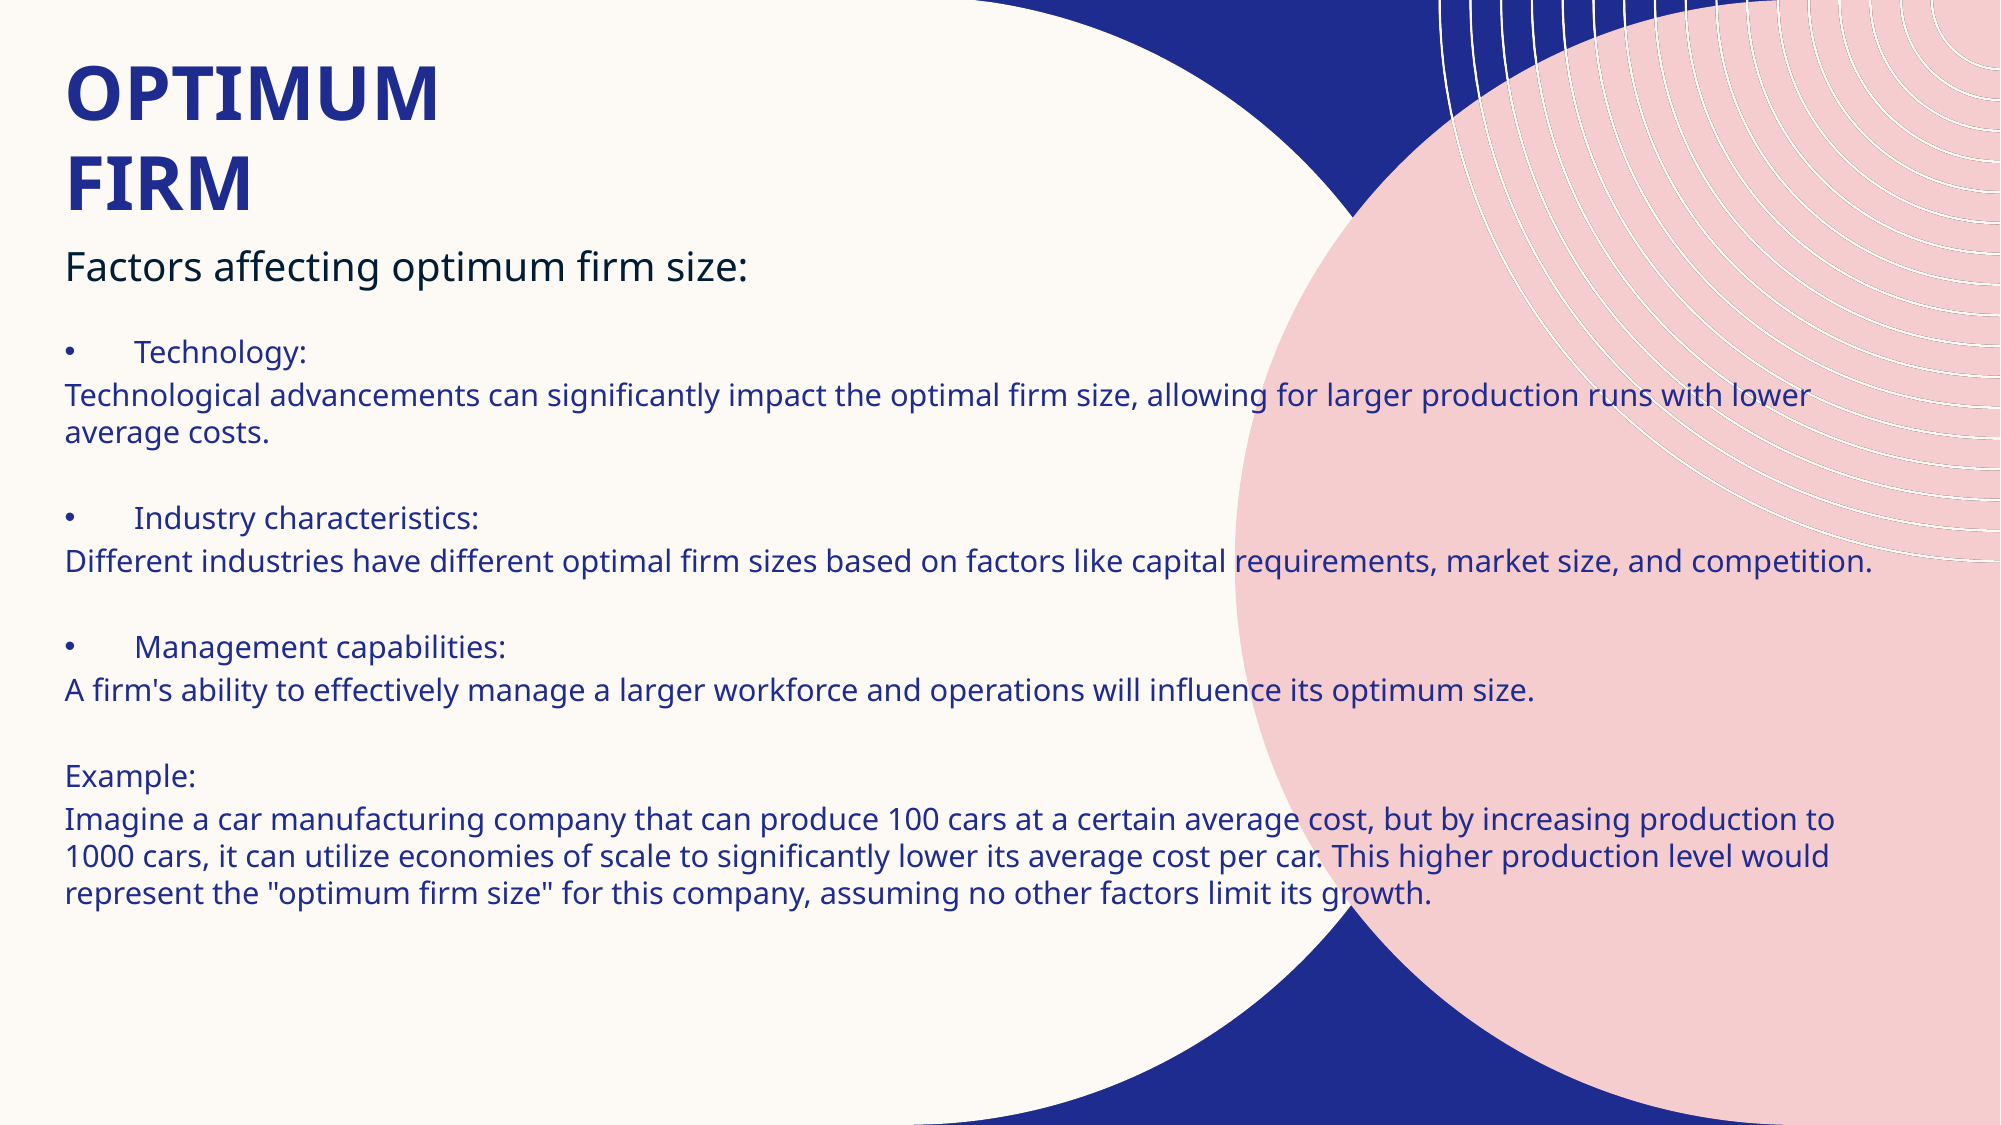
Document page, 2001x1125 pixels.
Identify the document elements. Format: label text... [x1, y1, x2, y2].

picture [1438, 0, 2001, 563]
subtitle Factors affecting optimum firm size: Technology: Technological advancements can significantly impact the optimal firm size, allowing for larger production runs with lower average costs. Industry characteristics: Different industries have different optimal firm sizes based on factors like capital requirements, market size, and competition. Management capabilities: A firm's ability to effectively manage a larger workforce and operations will influence its optimum size. Example: Imagine a car manufacturing company that can produce 100 cars at a certain average cost, but by increasing production to 1000 cars, it can utilize economies of scale to significantly lower its average cost per car. This higher production level would represent the "optimum firm size" for this company, assuming no other factors limit its growth. [49, 241, 1912, 955]
title OPTIMUM FIRM [49, 21, 988, 226]
